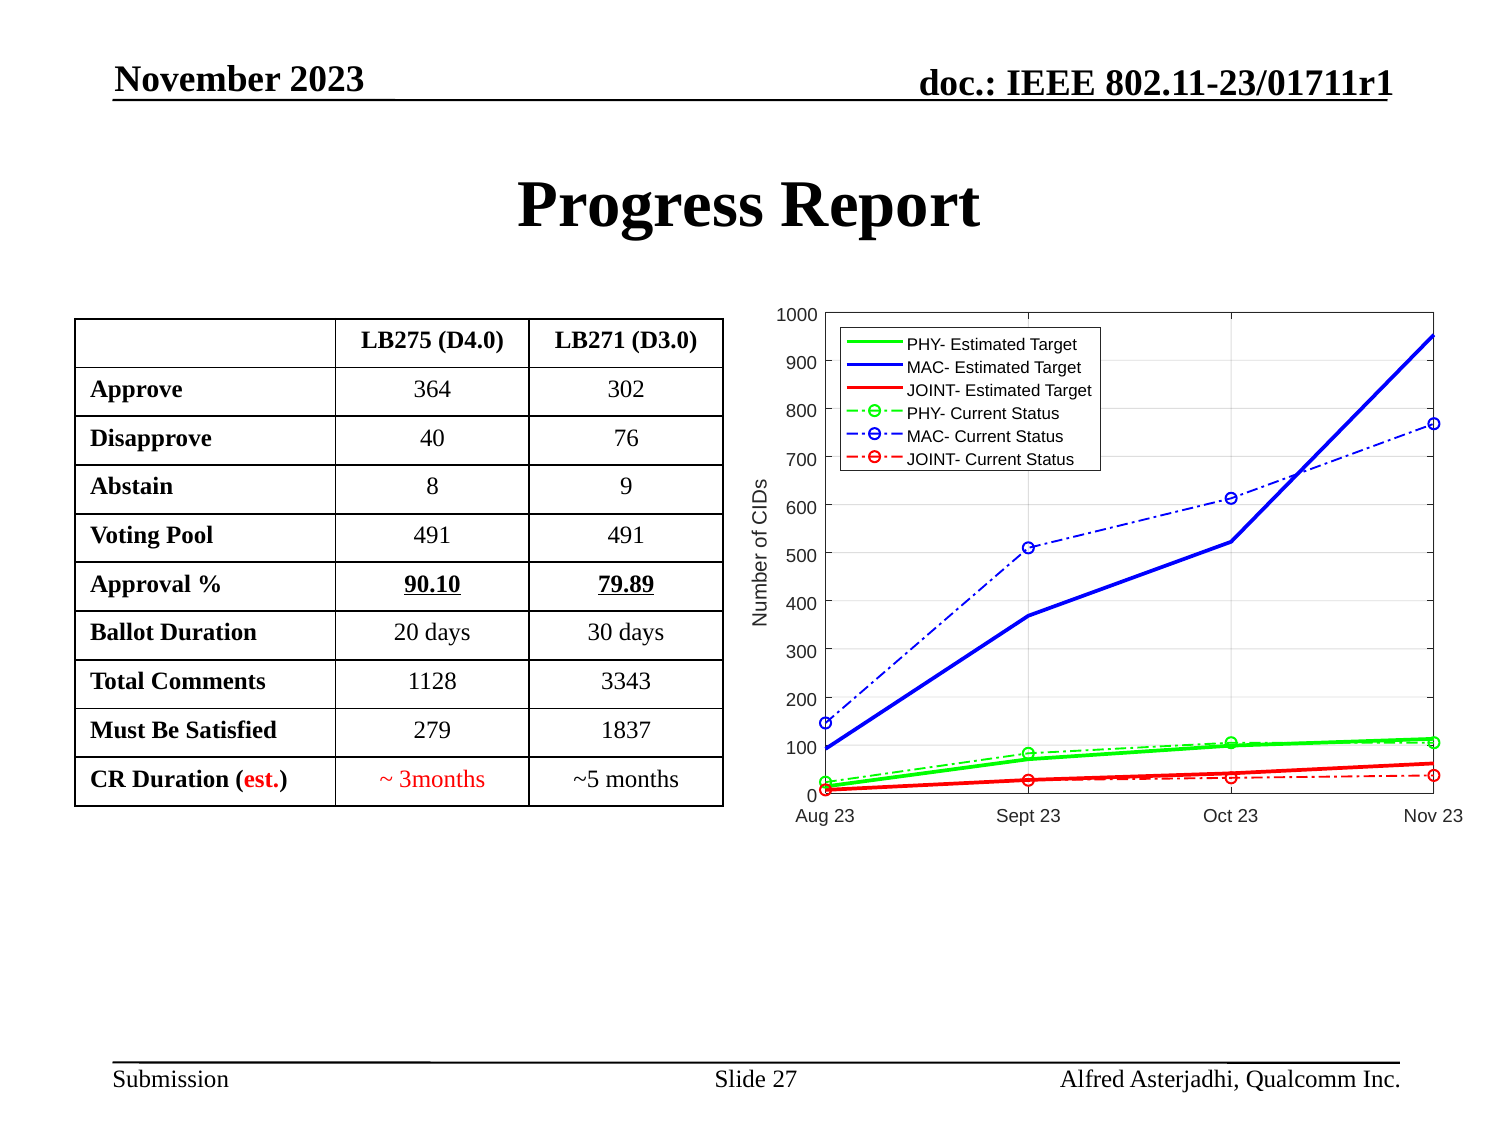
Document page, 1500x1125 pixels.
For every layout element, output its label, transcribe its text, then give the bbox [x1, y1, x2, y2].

table_header [76, 320, 335, 367]
table_cell 76 [530, 417, 717, 464]
title Progress Report [112, 112, 1388, 288]
table_cell CR Duration (est.) [76, 758, 335, 805]
table_cell 90.10 [336, 563, 528, 610]
picture [722, 268, 1500, 857]
table_cell 491 [530, 515, 717, 561]
table_cell 364 [336, 368, 528, 415]
table_cell 20 days [336, 612, 528, 659]
table_cell 79.89 [530, 563, 717, 610]
table_cell 1128 [336, 661, 528, 708]
table_header LB271 (D3.0) [530, 320, 717, 367]
table_cell ~ 3months [336, 758, 528, 805]
footer Alfred Asterjadhi, Qualcomm Inc. [878, 1061, 1402, 1093]
table_cell 279 [336, 709, 528, 756]
table_cell Must Be Satisfied [76, 709, 335, 756]
table_cell Approve [76, 368, 335, 415]
slide_number Slide 27 [712, 1061, 800, 1123]
table_cell 40 [336, 417, 528, 464]
table_cell 1837 [530, 709, 717, 756]
table_cell Voting Pool [76, 515, 335, 561]
table_cell Approval % [76, 563, 335, 610]
table_cell 3343 [530, 661, 717, 708]
table_header LB275 (D4.0) [336, 320, 528, 367]
table_cell Disapprove [76, 417, 335, 464]
table_cell Total Comments [76, 661, 335, 708]
table_cell ~5 months [530, 758, 717, 805]
table_cell Ballot Duration [76, 612, 335, 659]
table_cell Abstain [76, 466, 335, 513]
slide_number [114, 54, 423, 100]
table_cell 9 [530, 466, 717, 513]
table_cell 30 days [530, 612, 717, 659]
table_cell 8 [336, 466, 528, 513]
table_cell 491 [336, 515, 528, 561]
table_cell 302 [530, 368, 717, 415]
